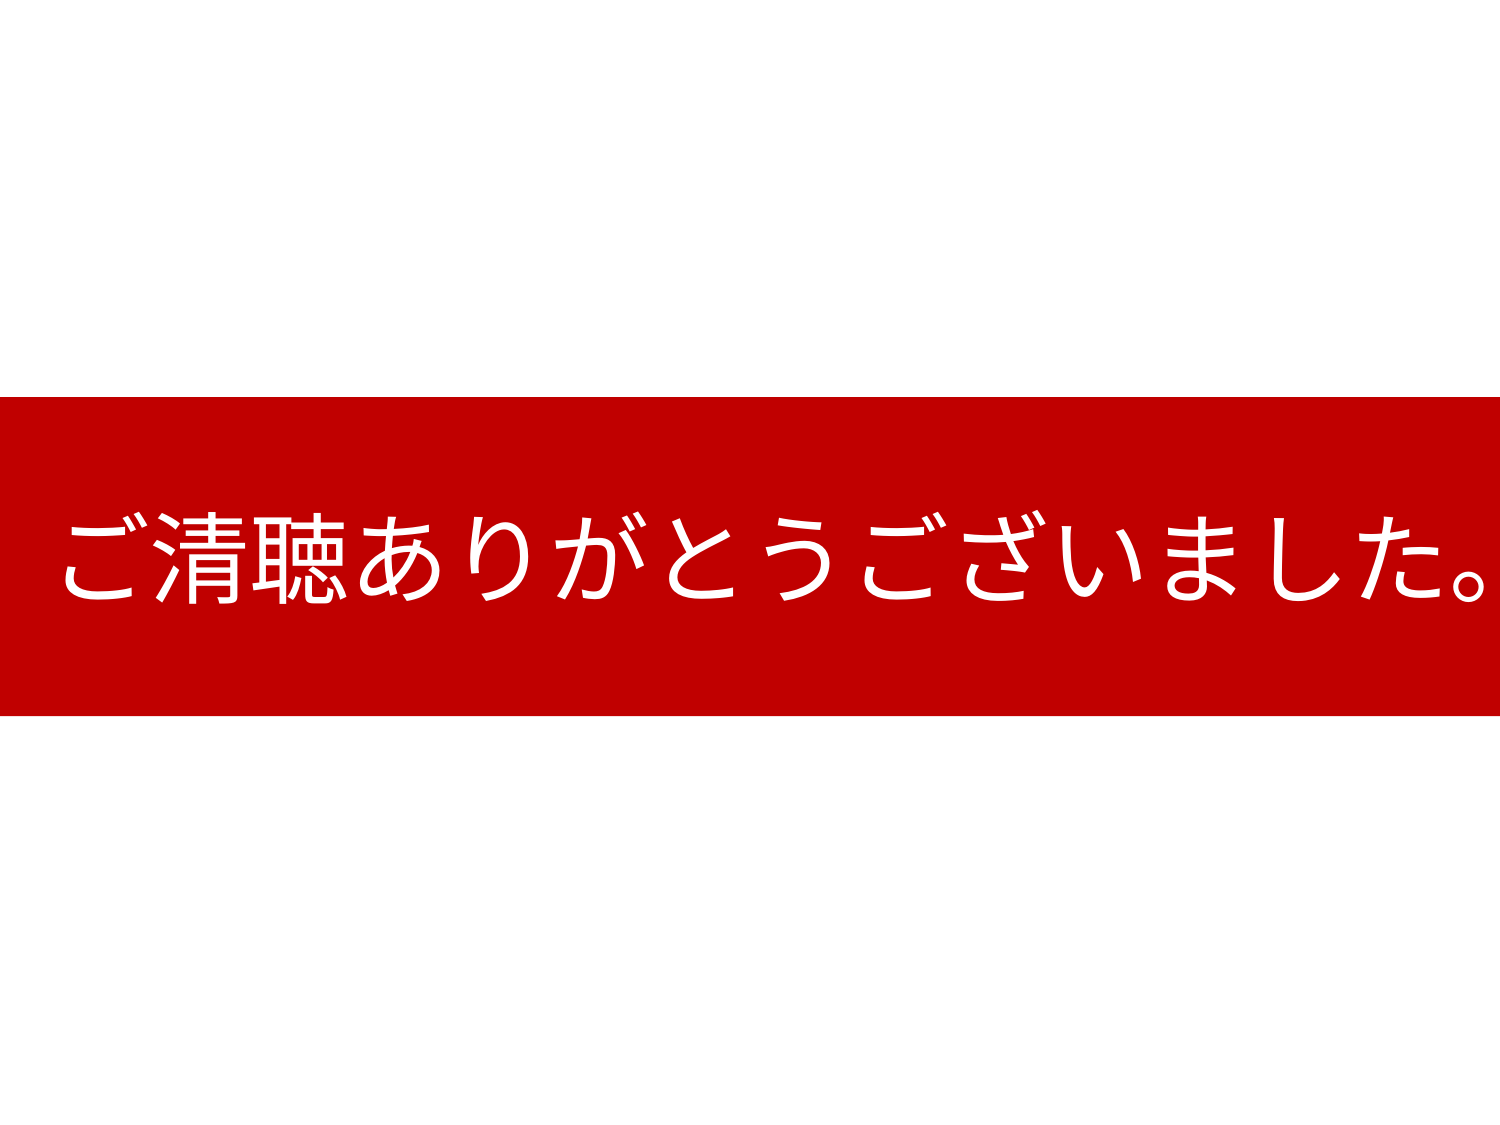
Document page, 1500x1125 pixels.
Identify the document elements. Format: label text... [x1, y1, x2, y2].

text_box ご清聴ありがとうございました。 [0, 395, 1500, 718]
